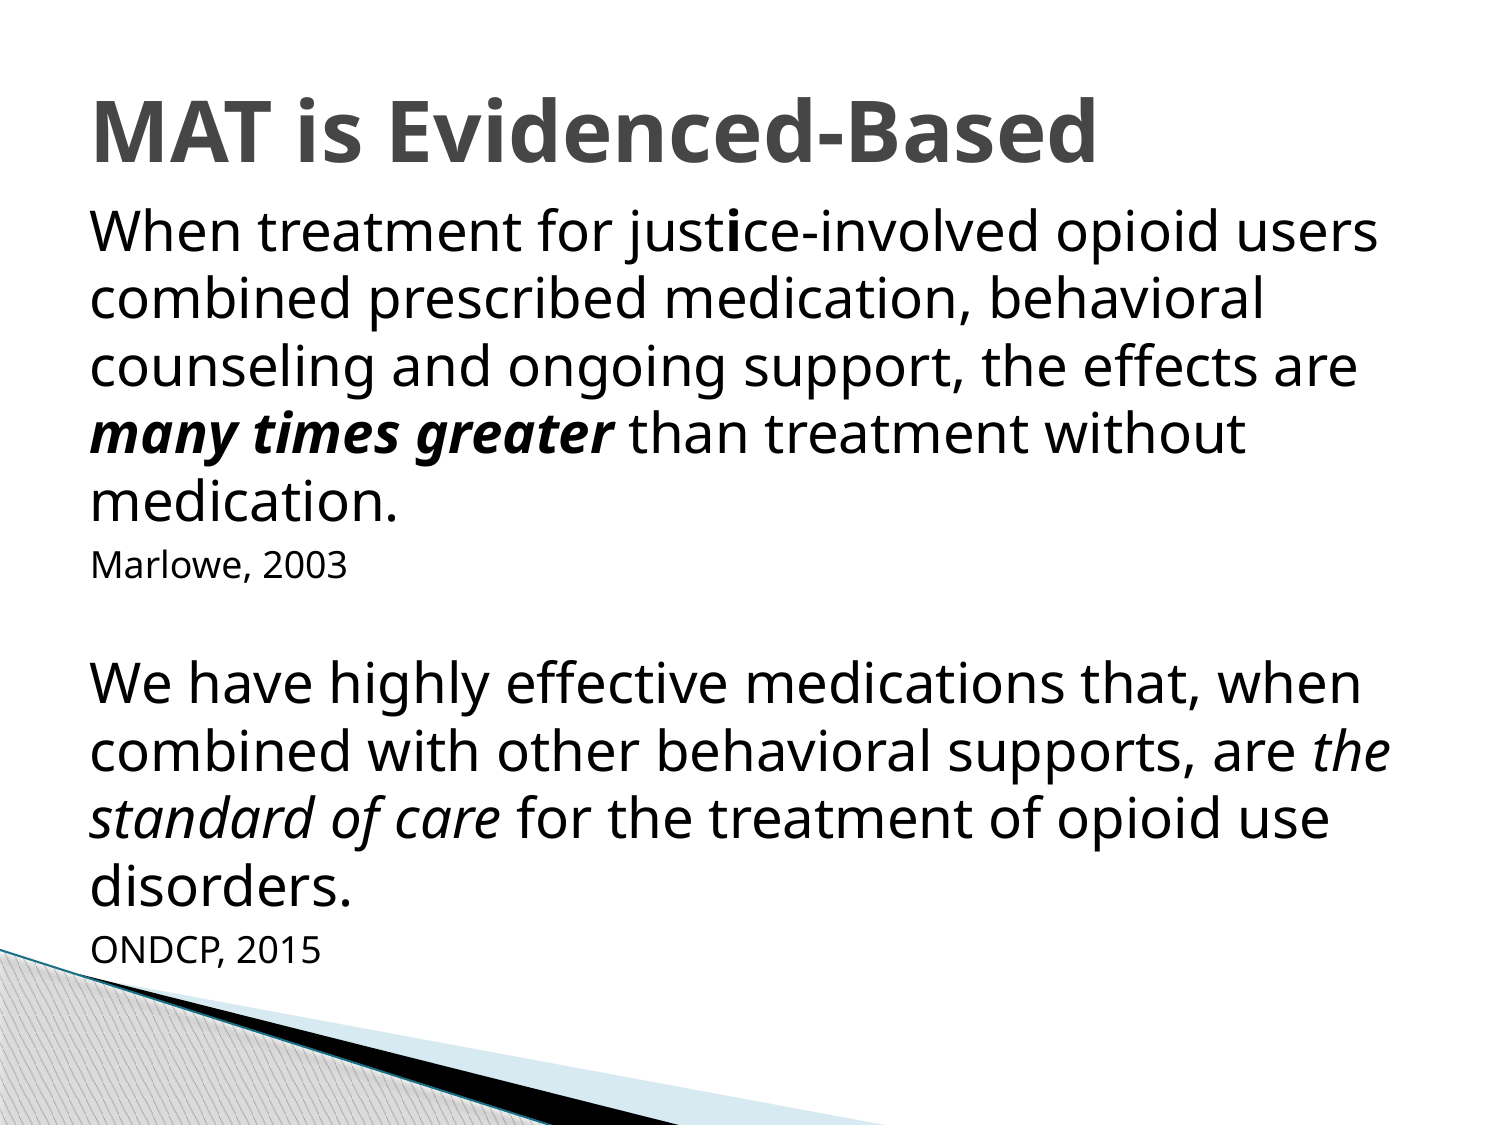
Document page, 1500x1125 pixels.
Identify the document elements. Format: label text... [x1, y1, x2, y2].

list When treatment for justice-involved opioid users combined prescribed medication, behavioral counseling and ongoing support, the effects are many times greater than treatment without medication. Marlowe, 2003 We have highly effective medications that, when combined with other behavioral supports, are the standard of care for the treatment of opioid use disorders. ONDCP, 2015 [75, 233, 1425, 1050]
title MAT is Evidenced-Based [75, 24, 1425, 233]
